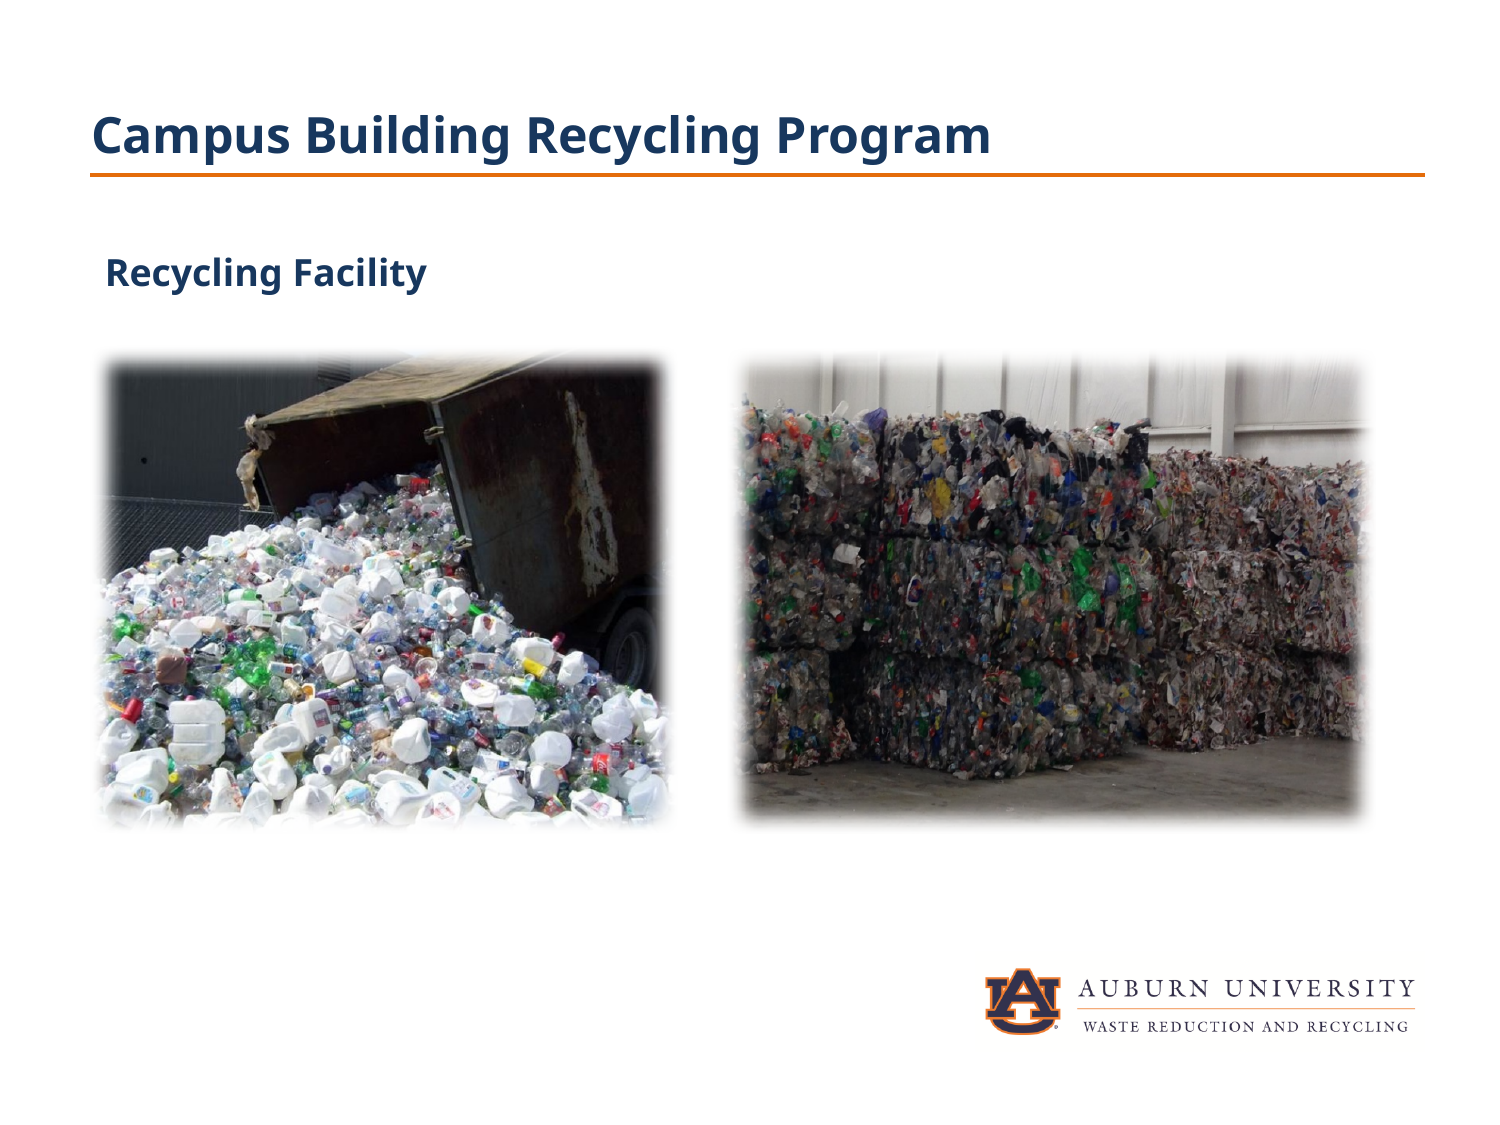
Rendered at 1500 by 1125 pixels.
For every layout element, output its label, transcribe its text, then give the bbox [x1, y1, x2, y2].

text_box Recycling Facility [89, 218, 1425, 301]
picture [974, 951, 1426, 1053]
picture [726, 346, 1378, 835]
picture [89, 345, 678, 834]
title Campus Building Recycling Program [76, 87, 1352, 181]
